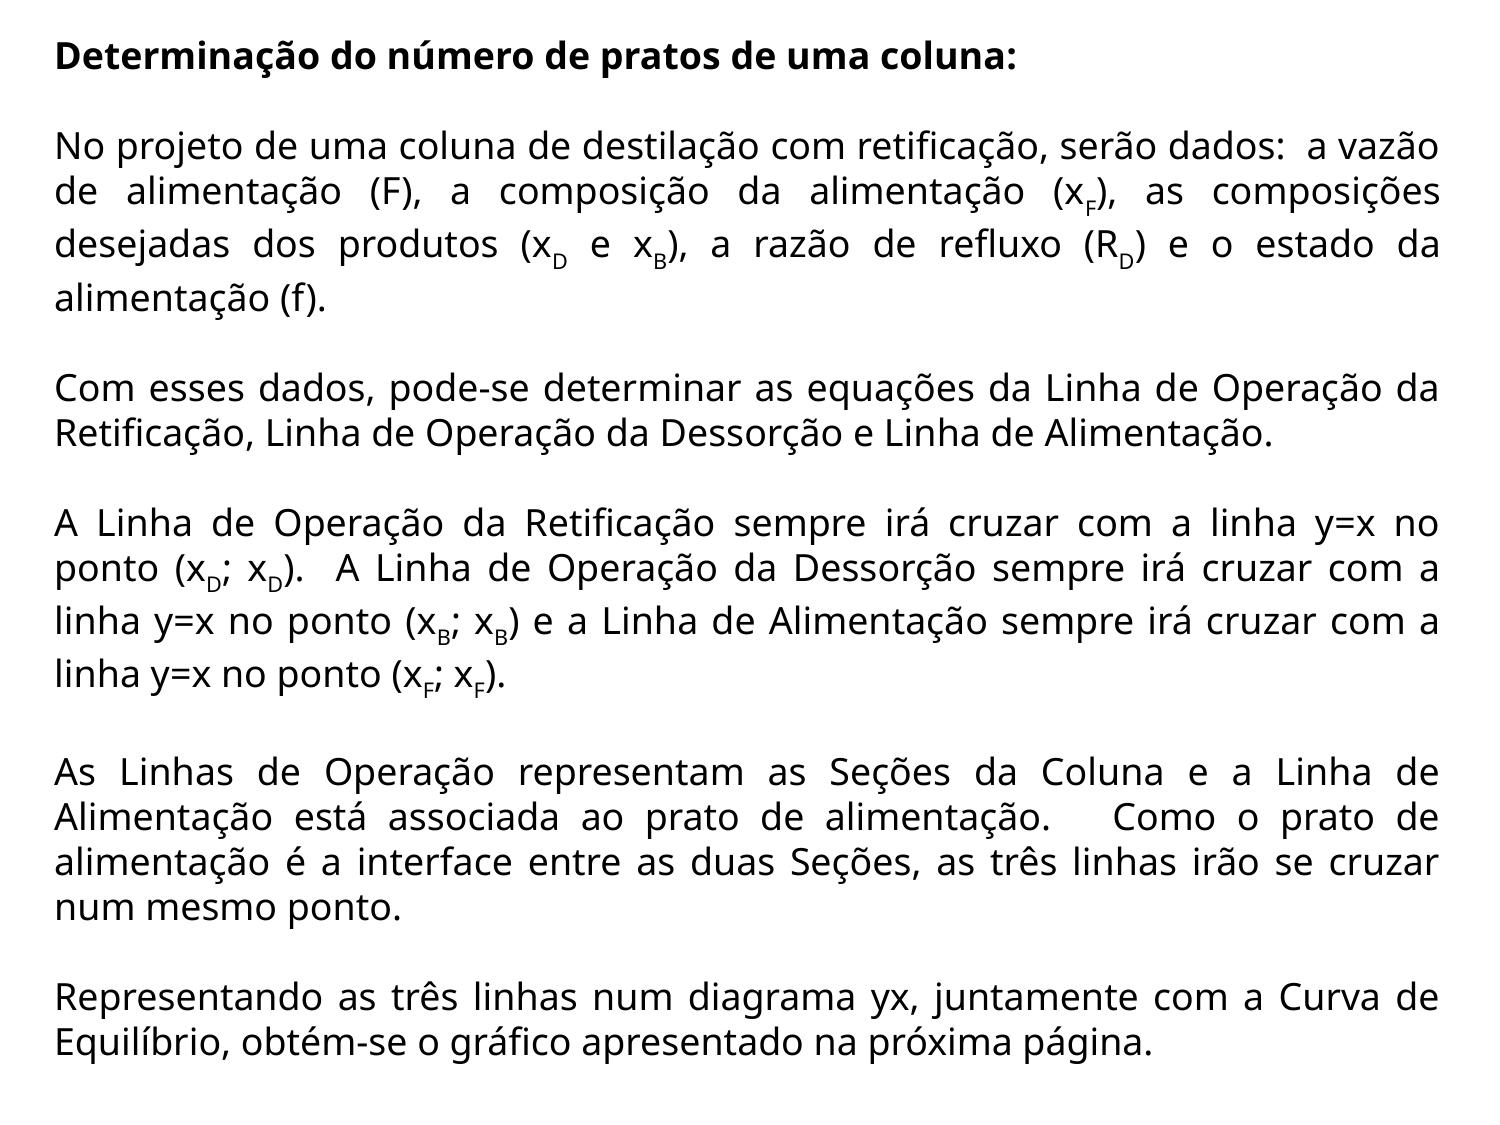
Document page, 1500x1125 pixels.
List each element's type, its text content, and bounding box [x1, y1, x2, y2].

text_box Determinação do número de pratos de uma coluna: No projeto de uma coluna de destilação com retificação, serão dados: a vazão de alimentação (F), a composição da alimentação (xF), as composições desejadas dos produtos (xD e xB), a razão de refluxo (RD) e o estado da alimentação (f). Com esses dados, pode-se determinar as equações da Linha de Operação da Retificação, Linha de Operação da Dessorção e Linha de Alimentação. A Linha de Operação da Retificação sempre irá cruzar com a linha y=x no ponto (xD; xD). A Linha de Operação da Dessorção sempre irá cruzar com a linha y=x no ponto (xB; xB) e a Linha de Alimentação sempre irá cruzar com a linha y=x no ponto (xF; xF). As Linhas de Operação representam as Seções da Coluna e a Linha de Alimentação está associada ao prato de alimentação. Como o prato de alimentação é a interface entre as duas Seções, as três linhas irão se cruzar num mesmo ponto. Representando as três linhas num diagrama yx, juntamente com a Curva de Equilíbrio, obtém-se o gráfico apresentado na próxima página. [39, 24, 1457, 1071]
